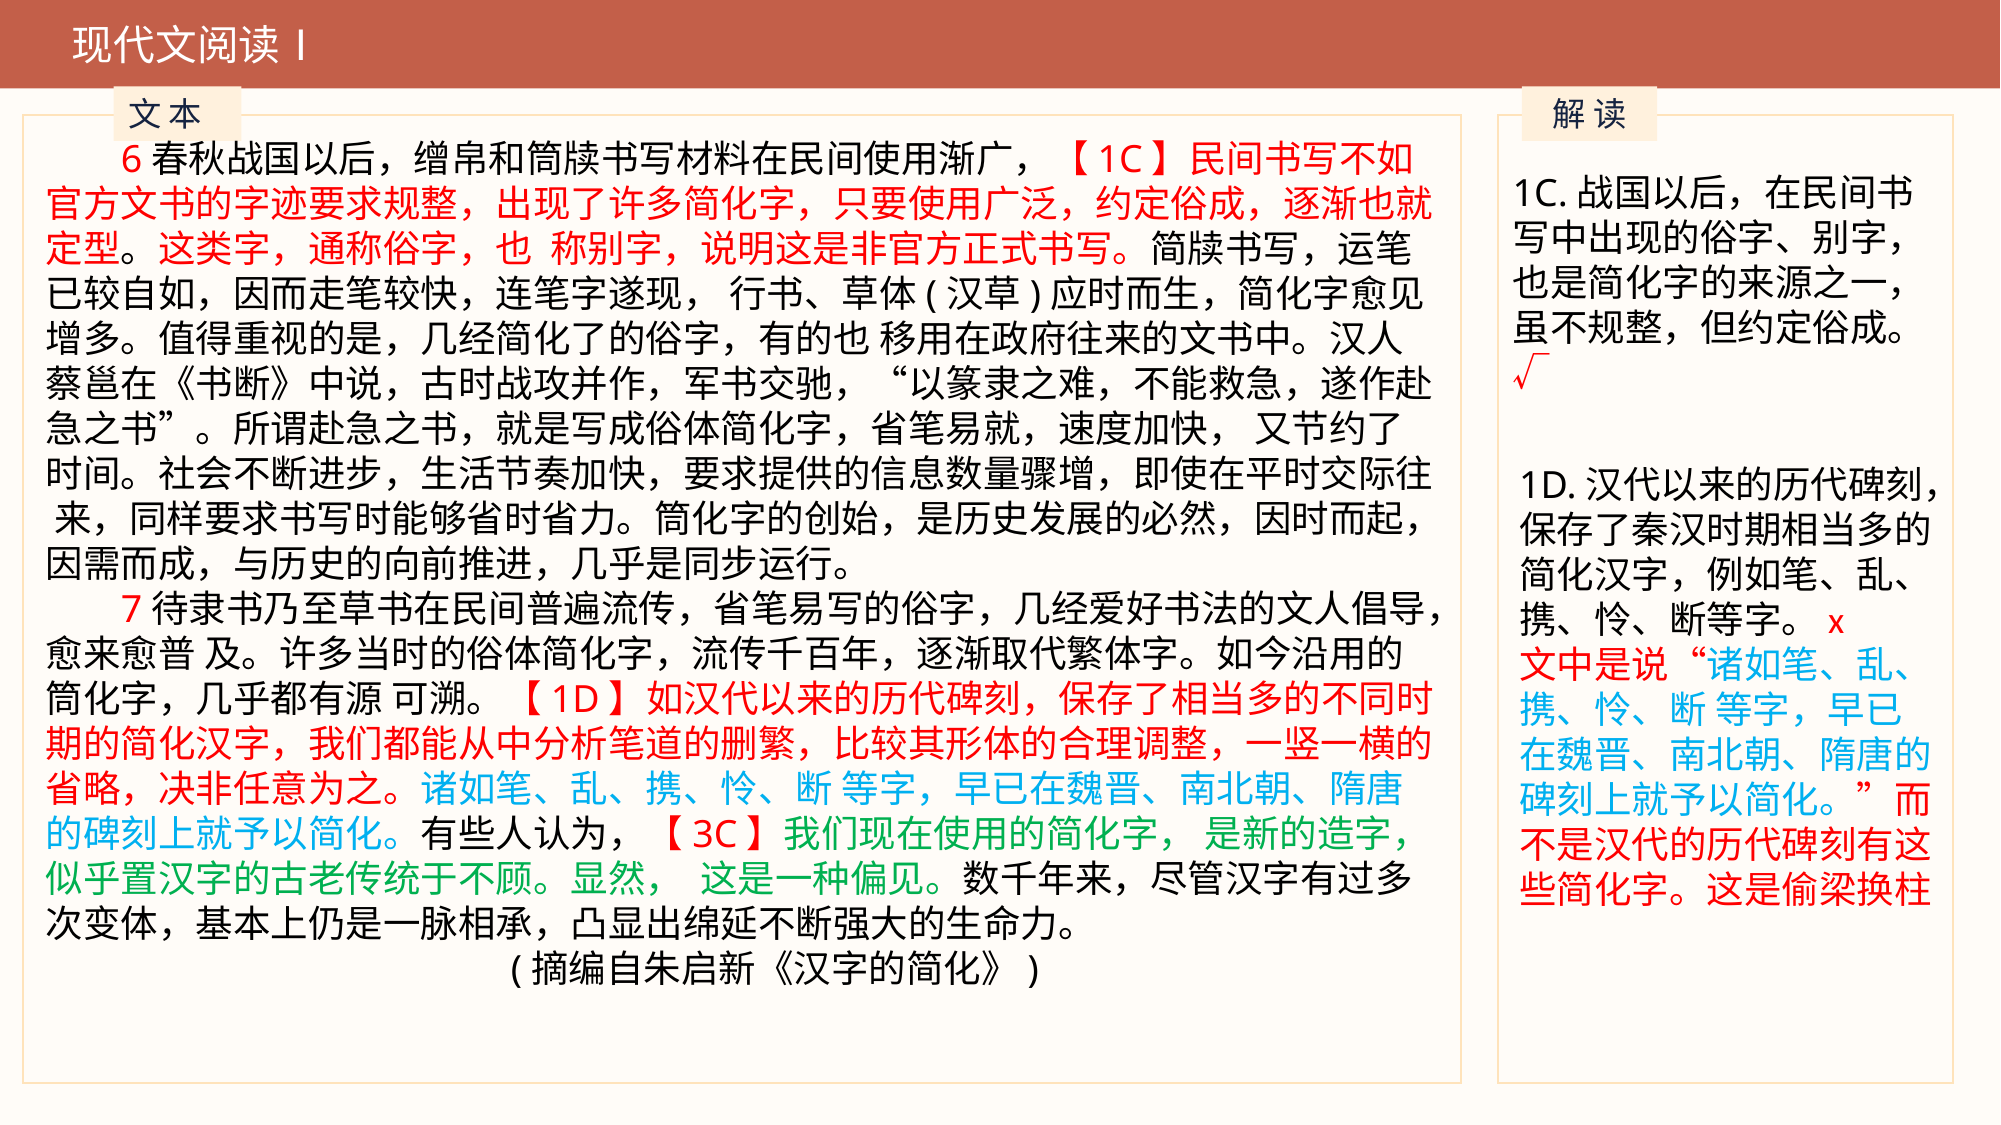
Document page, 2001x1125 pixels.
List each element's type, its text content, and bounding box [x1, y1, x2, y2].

text_box 1D.汉代以来的历代碑刻，保存了秦汉时期相当多的简化汉字，例如笔、乱、携、怜、断等字。x 文中是说“诸如笔、乱、携、怜、断 等字，早已在魏晋、南北朝、隋唐的碑刻上就予以简化。”而不是汉代的历代碑刻有这些简化字。这是偷梁换柱 [1504, 453, 1947, 963]
text_box [22, 114, 1462, 1084]
text_box 现代文阅读Ⅰ [57, 11, 409, 76]
text_box 文 本 [113, 86, 242, 127]
text_box 6春秋战国以后，缯帛和筒牍书写材料在民间使用渐广，【1C】民间书写不如官方文书的字迹要求规整，出现了许多简化字，只要使用广泛，约定俗成，逐渐也就定型。这类字，通称俗字，也 称别字，说明这是非官方正式书写。简牍书写，运笔已较自如，因而走笔较快，连笔字遂现， 行书、草体(汉草)应时而生，简化字愈见增多。值得重视的是，几经简化了的俗字，有的也 移用在政府往来的文书中。汉人蔡邕在《书断》中说，古时战攻并作，军书交驰，“以篆隶之难，不能救急，遂作赴急之书”。所谓赴急之书，就是写成俗体简化字，省笔易就，速度加快， 又节约了时间。社会不断进步，生活节奏加快，要求提供的信息数量骤增，即使在平时交际往 来，同样要求书写时能够省时省力。筒化字的创始，是历史发展的必然，因时而起，因需而成，与历史的向前推进，几乎是同步运行。 7待隶书乃至草书在民间普遍流传，省笔易写的俗字，几经爱好书法的文人倡导，愈来愈普 及。许多当时的俗体简化字，流传千百年，逐渐取代繁体字。如今沿用的筒化字，几乎都有源 可溯。【1D】如汉代以来的历代碑刻，保存了相当多的不同时期的简化汉字，我们都能从中分析笔道的删繁，比较其形体的合理调整，一竖一横的省略，决非任意为之。诸如笔、乱、携、怜、断 等字，早已在魏晋、南北朝、隋唐的碑刻上就予以简化。有些人认为，【3C】我们现在使用的简化字， 是新的造字，似乎置汉字的古老传统于不顾。显然， 这是一种偏见。数千年来，尽管汉字有过多次变体，基本上仍是一脉相承，凸显出绵延不断强大的生命力。 (摘编自朱启新《汉字的简化》) [31, 127, 1453, 998]
text_box [1497, 114, 1954, 1084]
text_box 1C.战国以后，在民间书写中出现的俗字、别字，也是简化字的来源之一，虽不规整，但约定俗成。 √ [1497, 161, 1940, 402]
text_box [0, 0, 2000, 89]
text_box 解 读 [1521, 86, 1658, 141]
